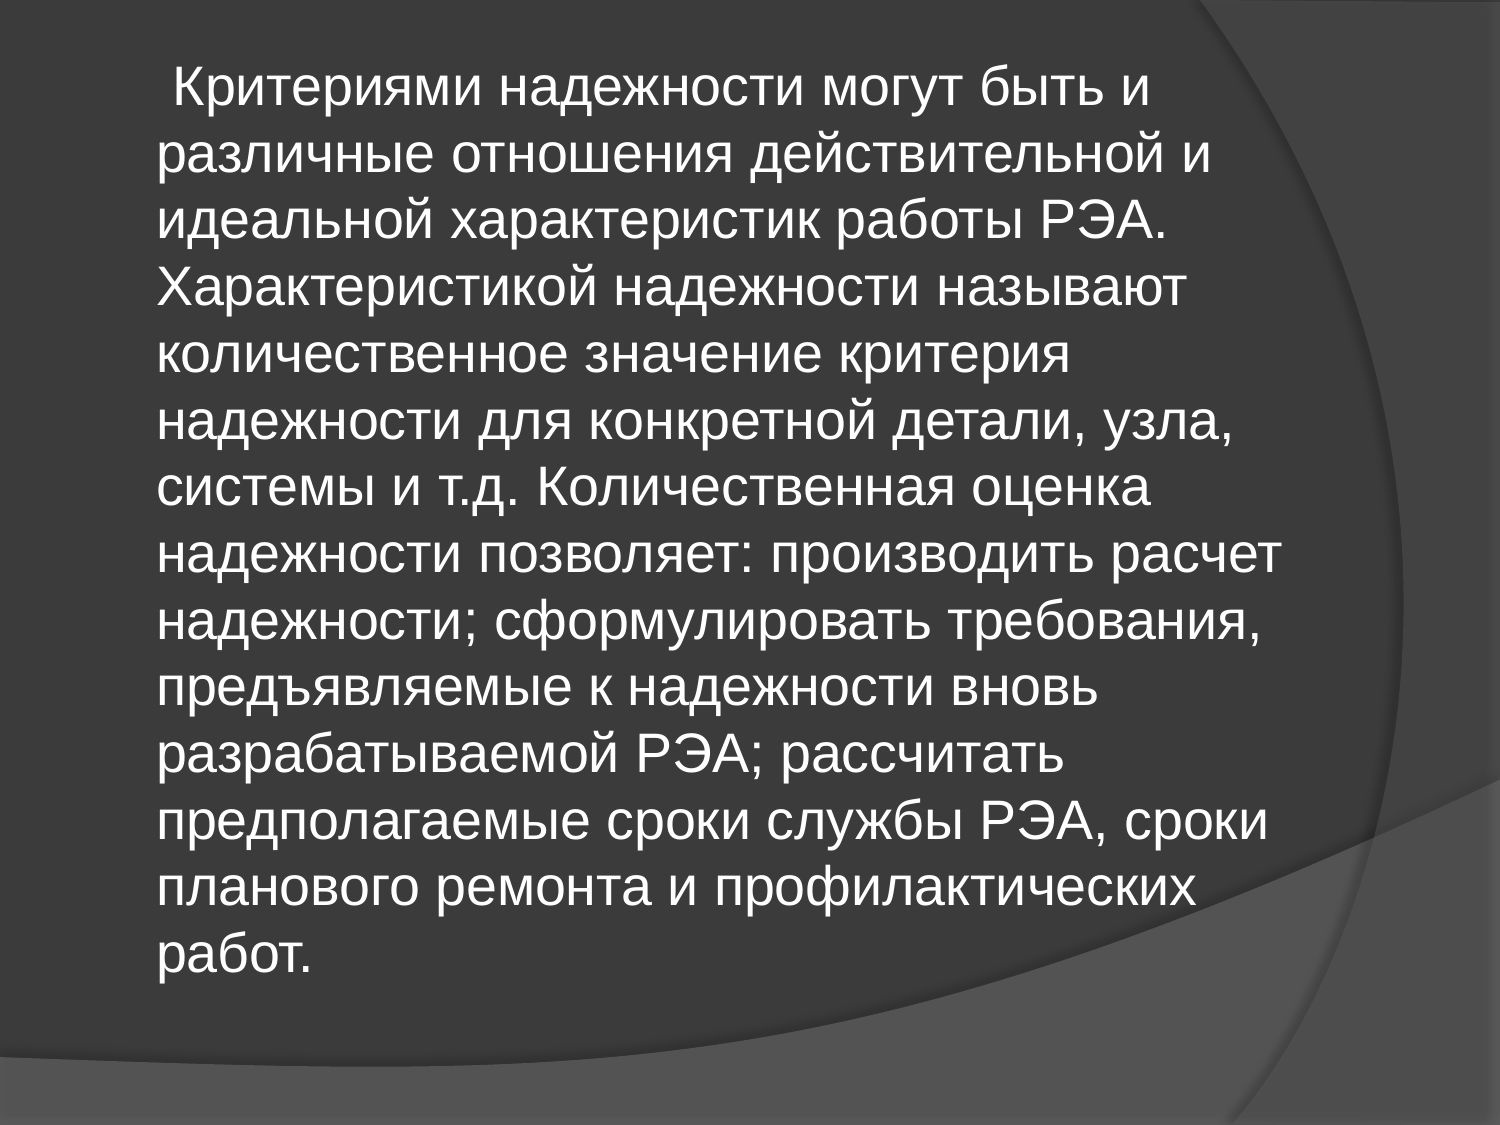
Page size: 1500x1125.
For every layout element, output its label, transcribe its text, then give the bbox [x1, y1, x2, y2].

list Критериями надежности могут быть и различные отношения действительной и идеальной характеристик работы РЭА. Характеристикой надежности называют количественное значение критерия надежности для конкретной детали, узла, системы и т.д. Количественная оценка надежности позволяет: производить расчет надежности; сформулировать требования, предъявляемые к надежности вновь разрабатываемой РЭА; рассчитать предполагаемые сроки службы РЭА, сроки планового ремонта и профилактических работ. [75, 42, 1300, 1005]
